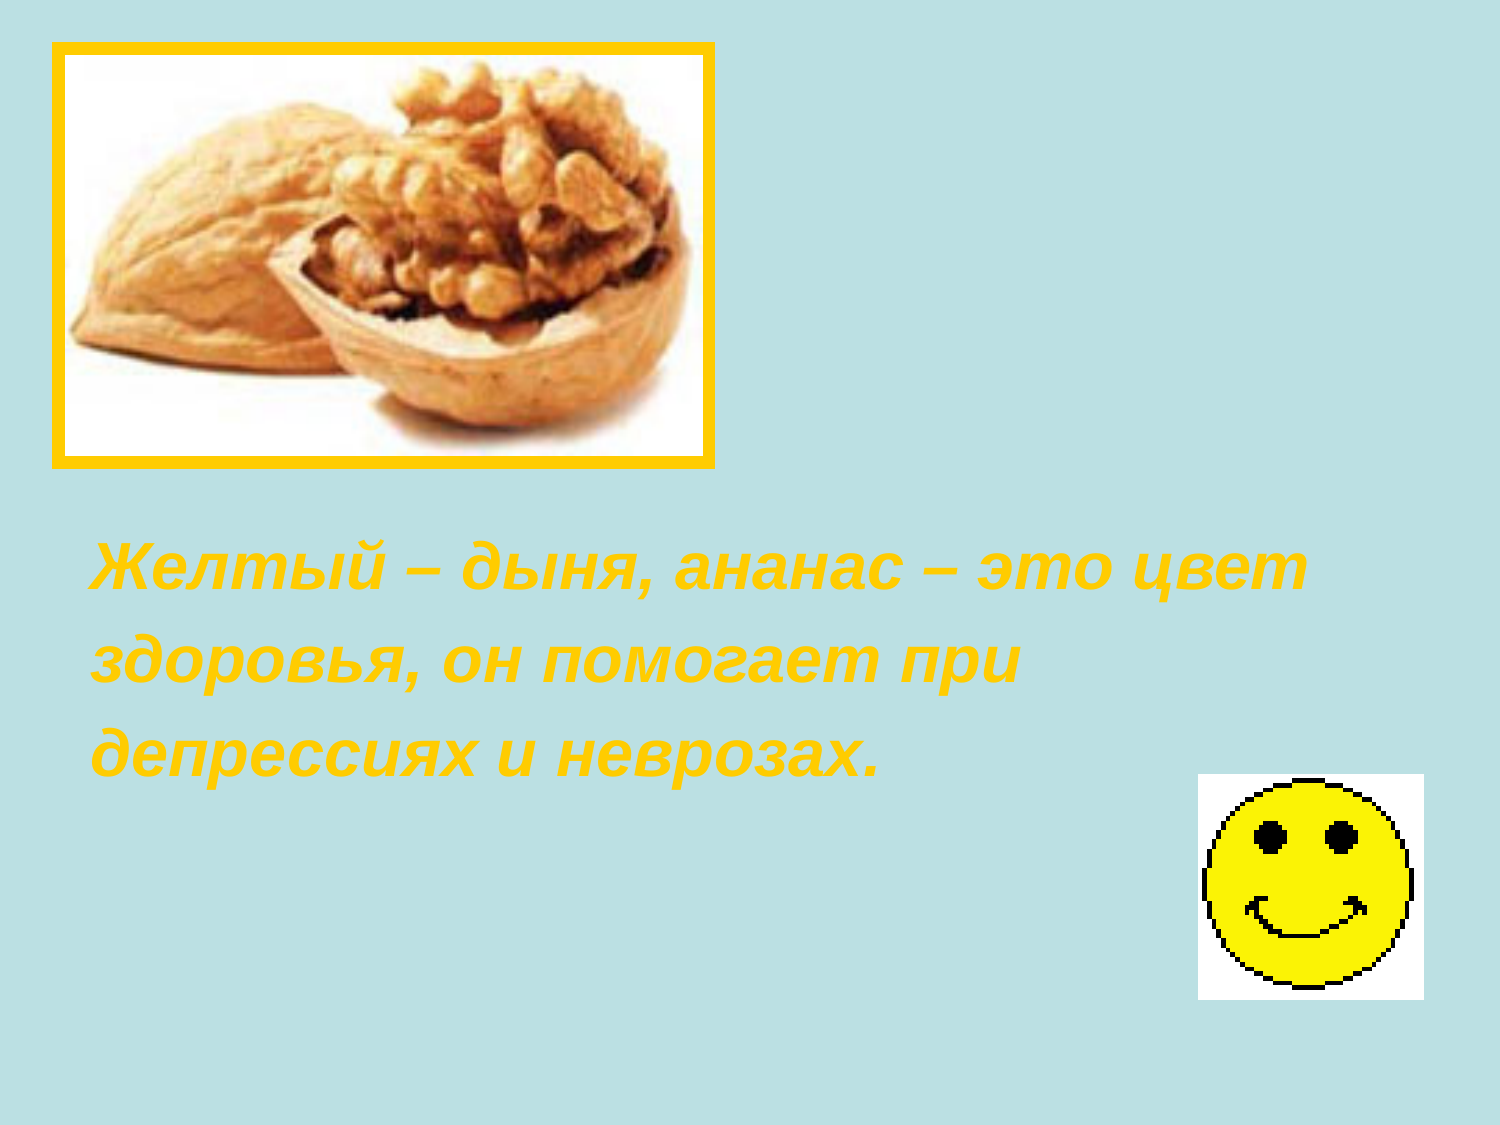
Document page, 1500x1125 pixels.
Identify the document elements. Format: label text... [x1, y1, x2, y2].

picture [64, 54, 704, 457]
picture [1198, 774, 1424, 1000]
list Желтый – дыня, ананас – это цвет здоровья, он помогает при депрессиях и неврозах. [74, 515, 1426, 1006]
